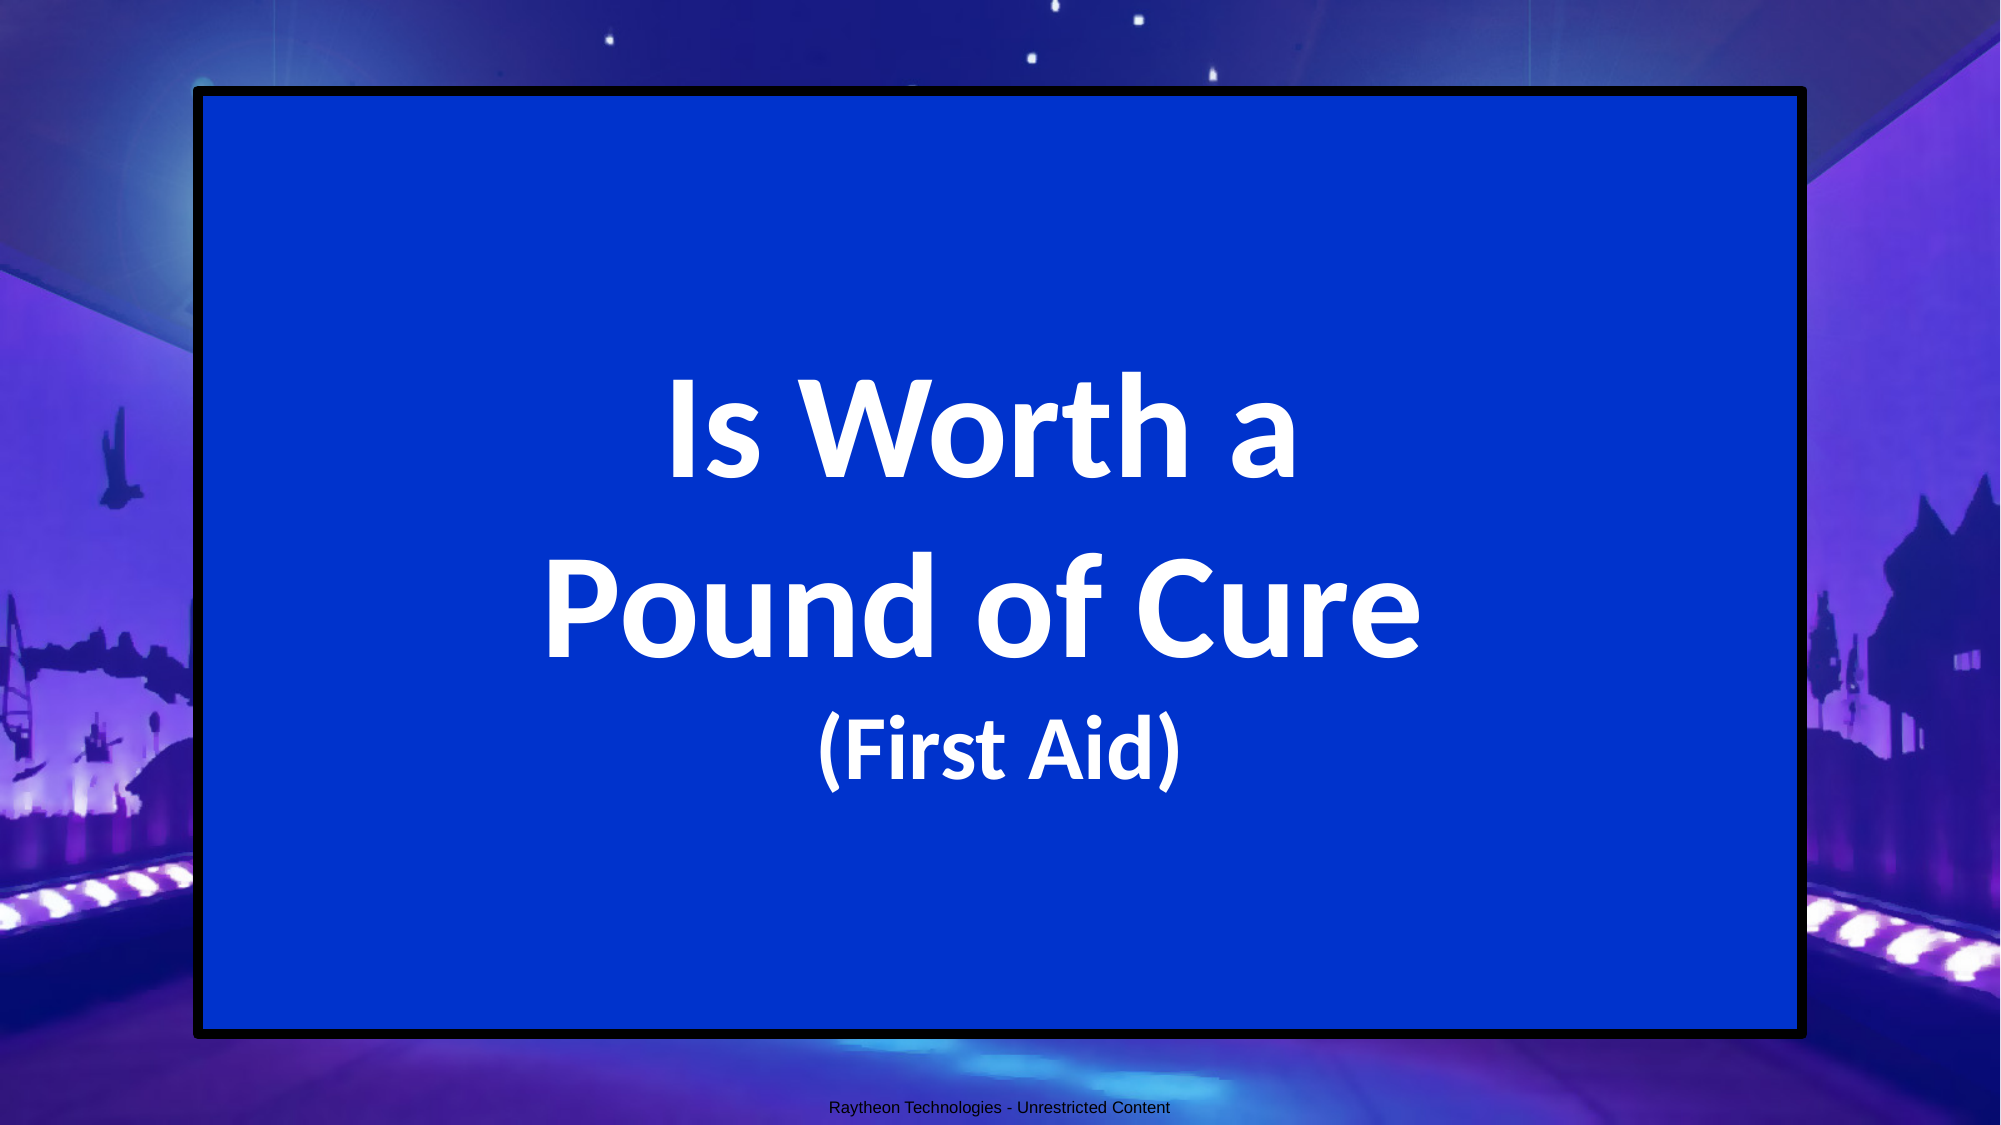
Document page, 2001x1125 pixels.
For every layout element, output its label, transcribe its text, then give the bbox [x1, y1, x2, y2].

text_box [197, 90, 1803, 1035]
text_box Raytheon Technologies - Unrestricted Content [813, 1089, 1187, 1125]
picture [0, 0, 2001, 1125]
title Is Worth a Pound of Cure (First Aid) [327, 319, 1673, 805]
